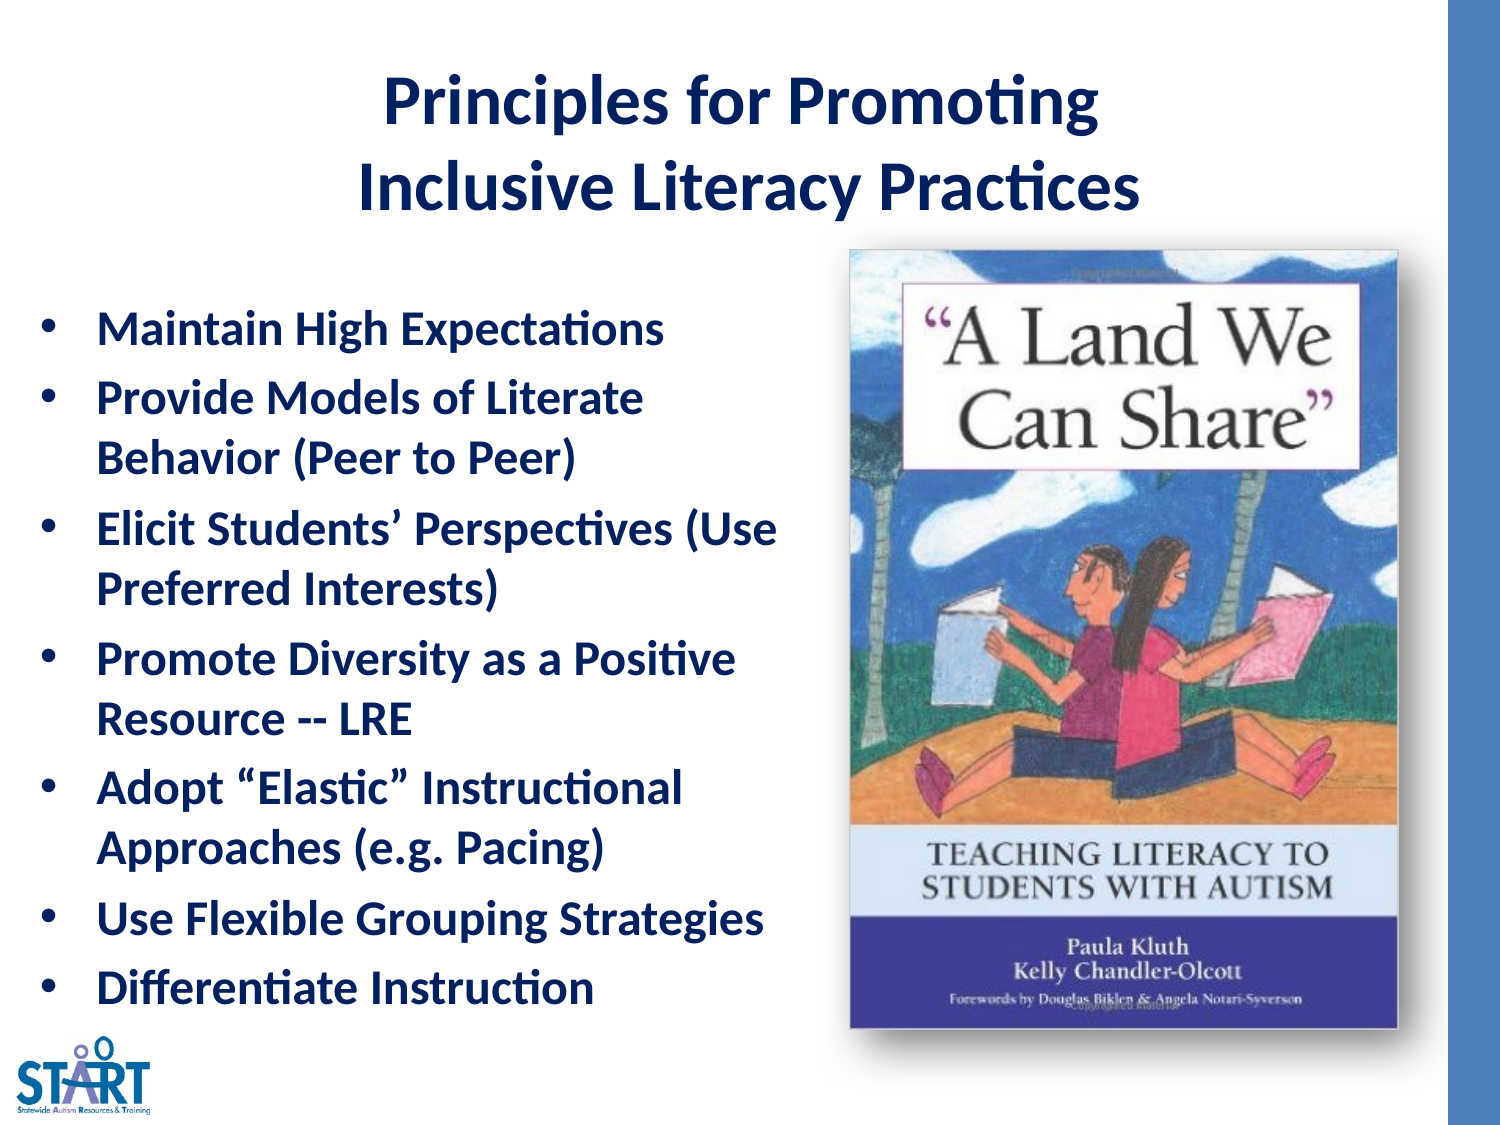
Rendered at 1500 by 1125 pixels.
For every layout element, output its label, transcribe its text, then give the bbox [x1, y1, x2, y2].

title Principles for Promoting Inclusive Literacy Practices [75, 45, 1425, 233]
list Maintain High Expectations Provide Models of Literate Behavior (Peer to Peer) Elicit Students’ Perspectives (Use Preferred Interests) Promote Diversity as a Positive Resource -- LRE Adopt “Elastic” Instructional Approaches (e.g. Pacing) Use Flexible Grouping Strategies Differentiate Instruction [24, 287, 825, 1030]
picture [849, 249, 1399, 1030]
picture [16, 1036, 150, 1115]
